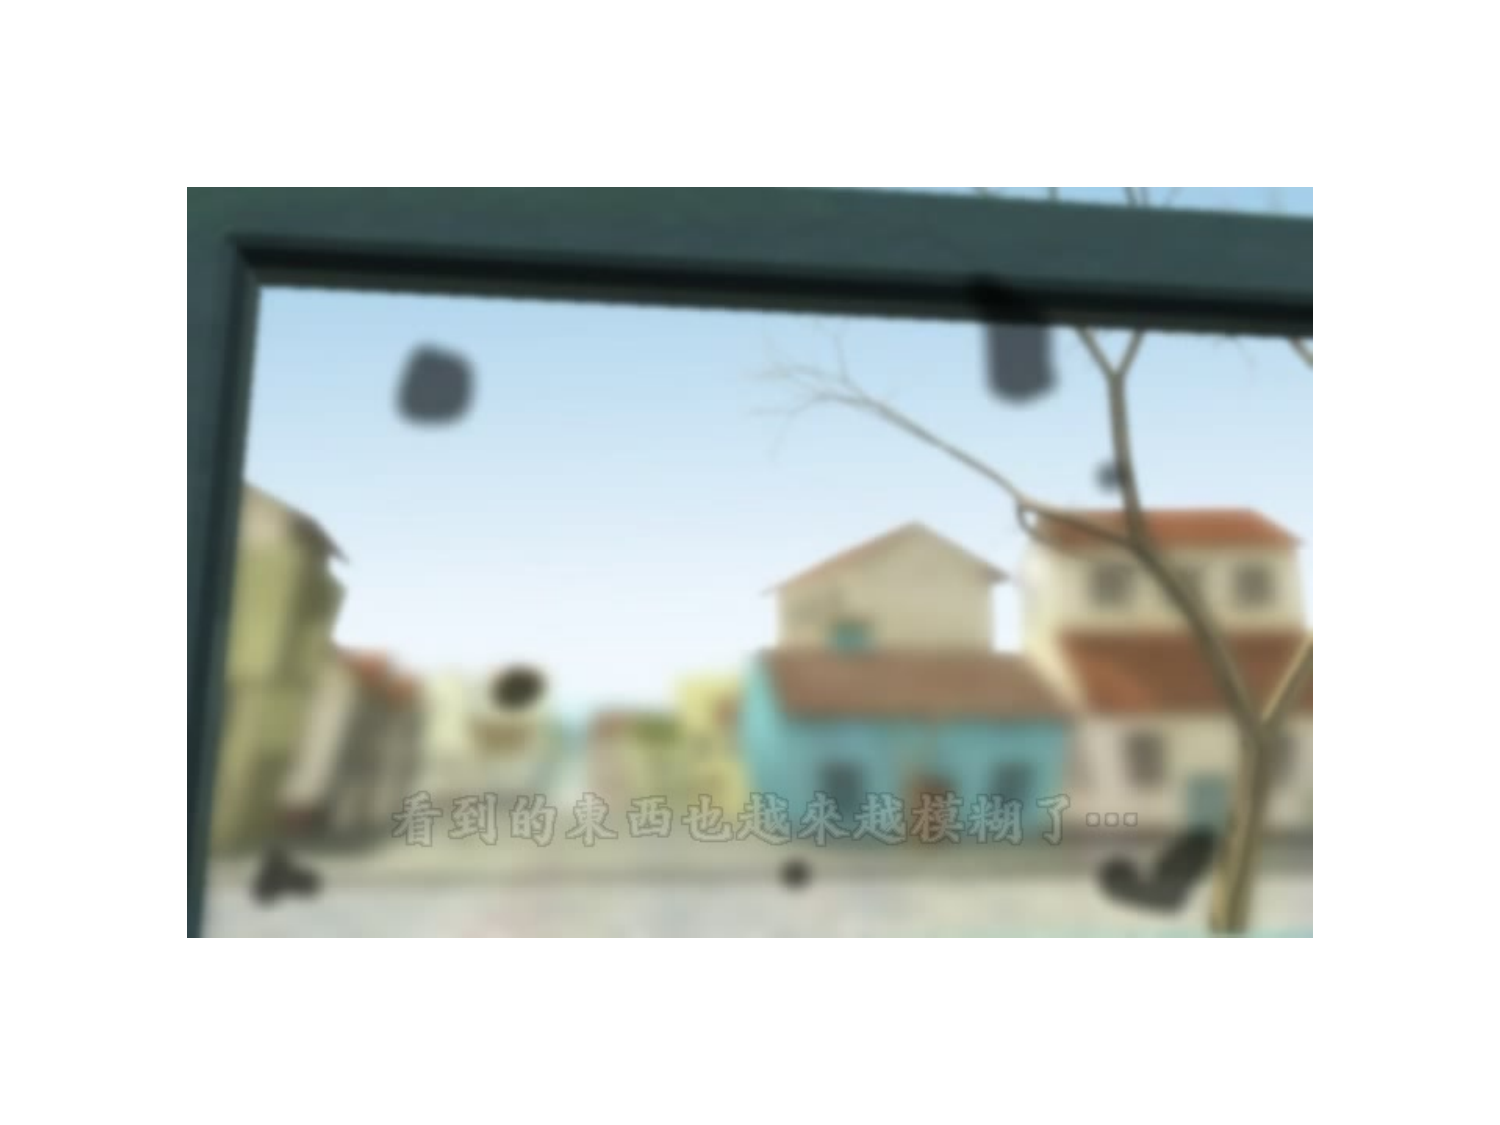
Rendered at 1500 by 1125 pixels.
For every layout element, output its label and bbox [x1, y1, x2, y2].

picture [187, 187, 1313, 938]
